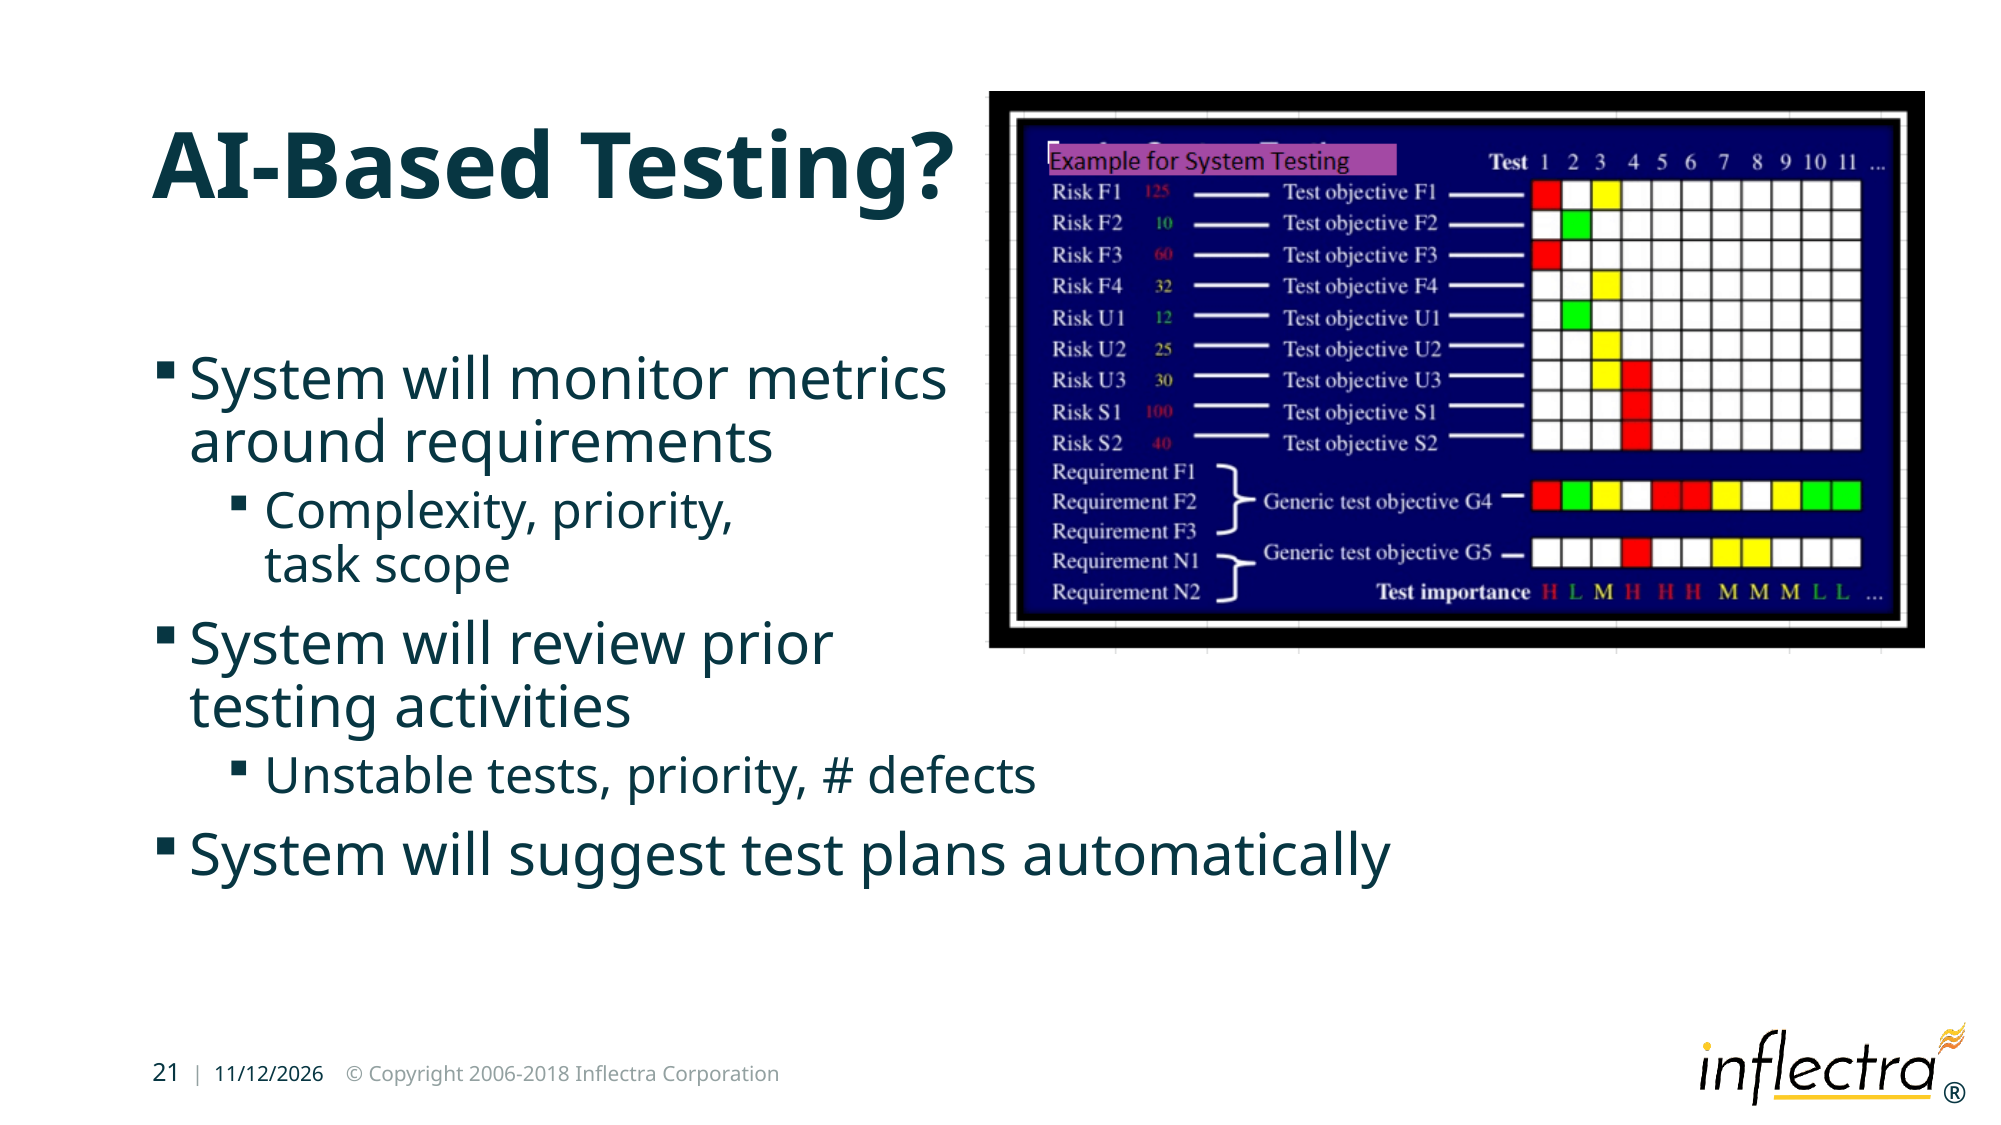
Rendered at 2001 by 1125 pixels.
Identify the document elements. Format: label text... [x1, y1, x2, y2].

picture [1692, 1016, 1971, 1112]
picture [985, 91, 1925, 654]
title AI-Based Testing? [137, 59, 1863, 278]
list System will monitor metrics around requirements Complexity, priority, task scope System will review prior testing activities Unstable tests, priority, # defects System will suggest test plans automatically [137, 341, 1863, 1014]
